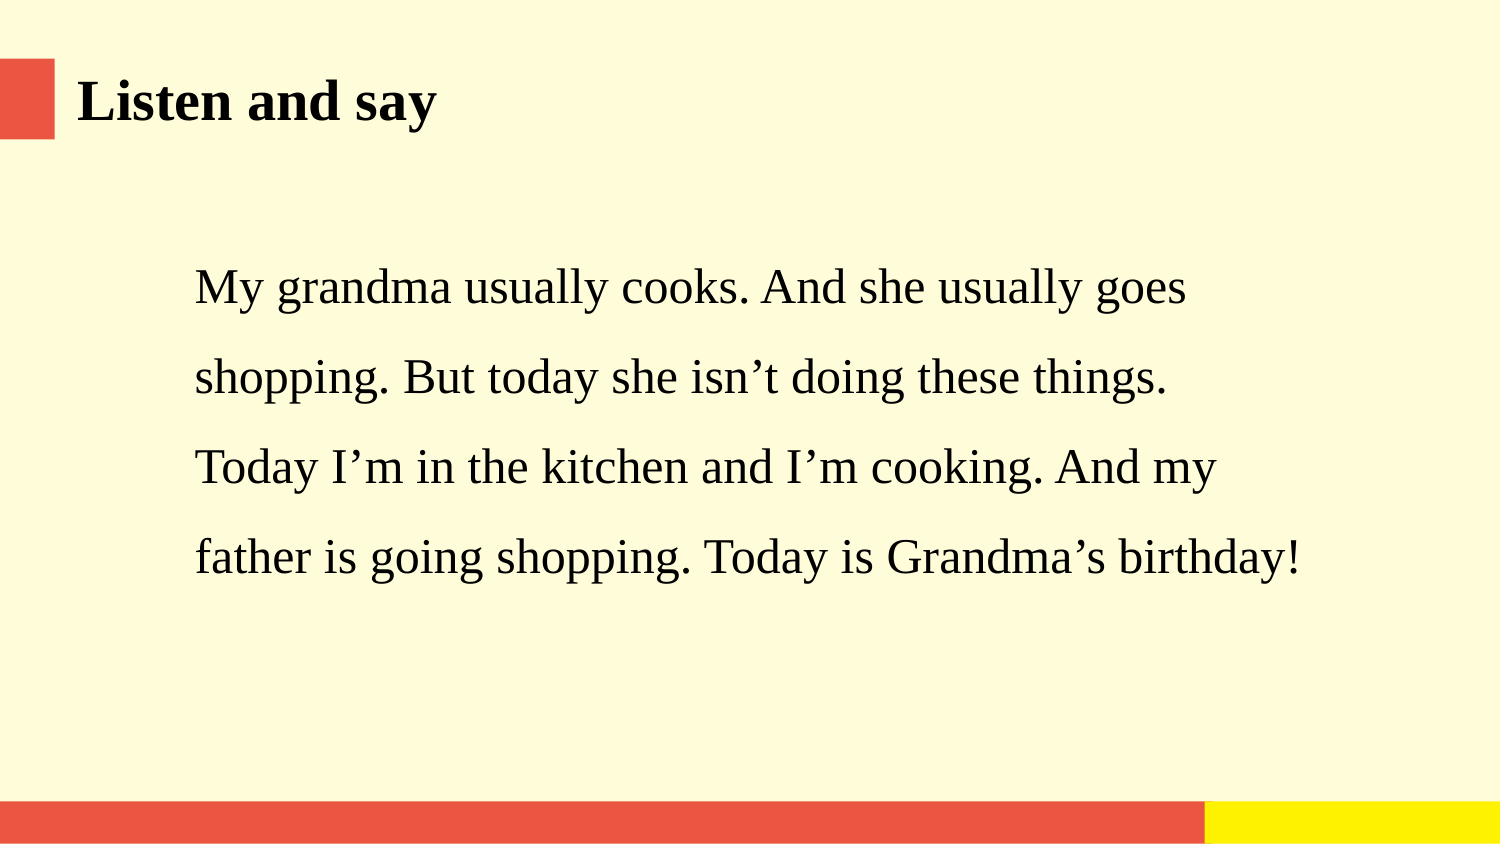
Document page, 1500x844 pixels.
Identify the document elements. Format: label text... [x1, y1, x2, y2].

text_box Listen and say [62, 54, 606, 140]
text_box My grandma usually cooks. And she usually goes shopping. But today she isn’t doing these things. Today I’m in the kitchen and I’m cooking. And my father is going shopping. Today is Grandma’s birthday! [179, 215, 1325, 591]
